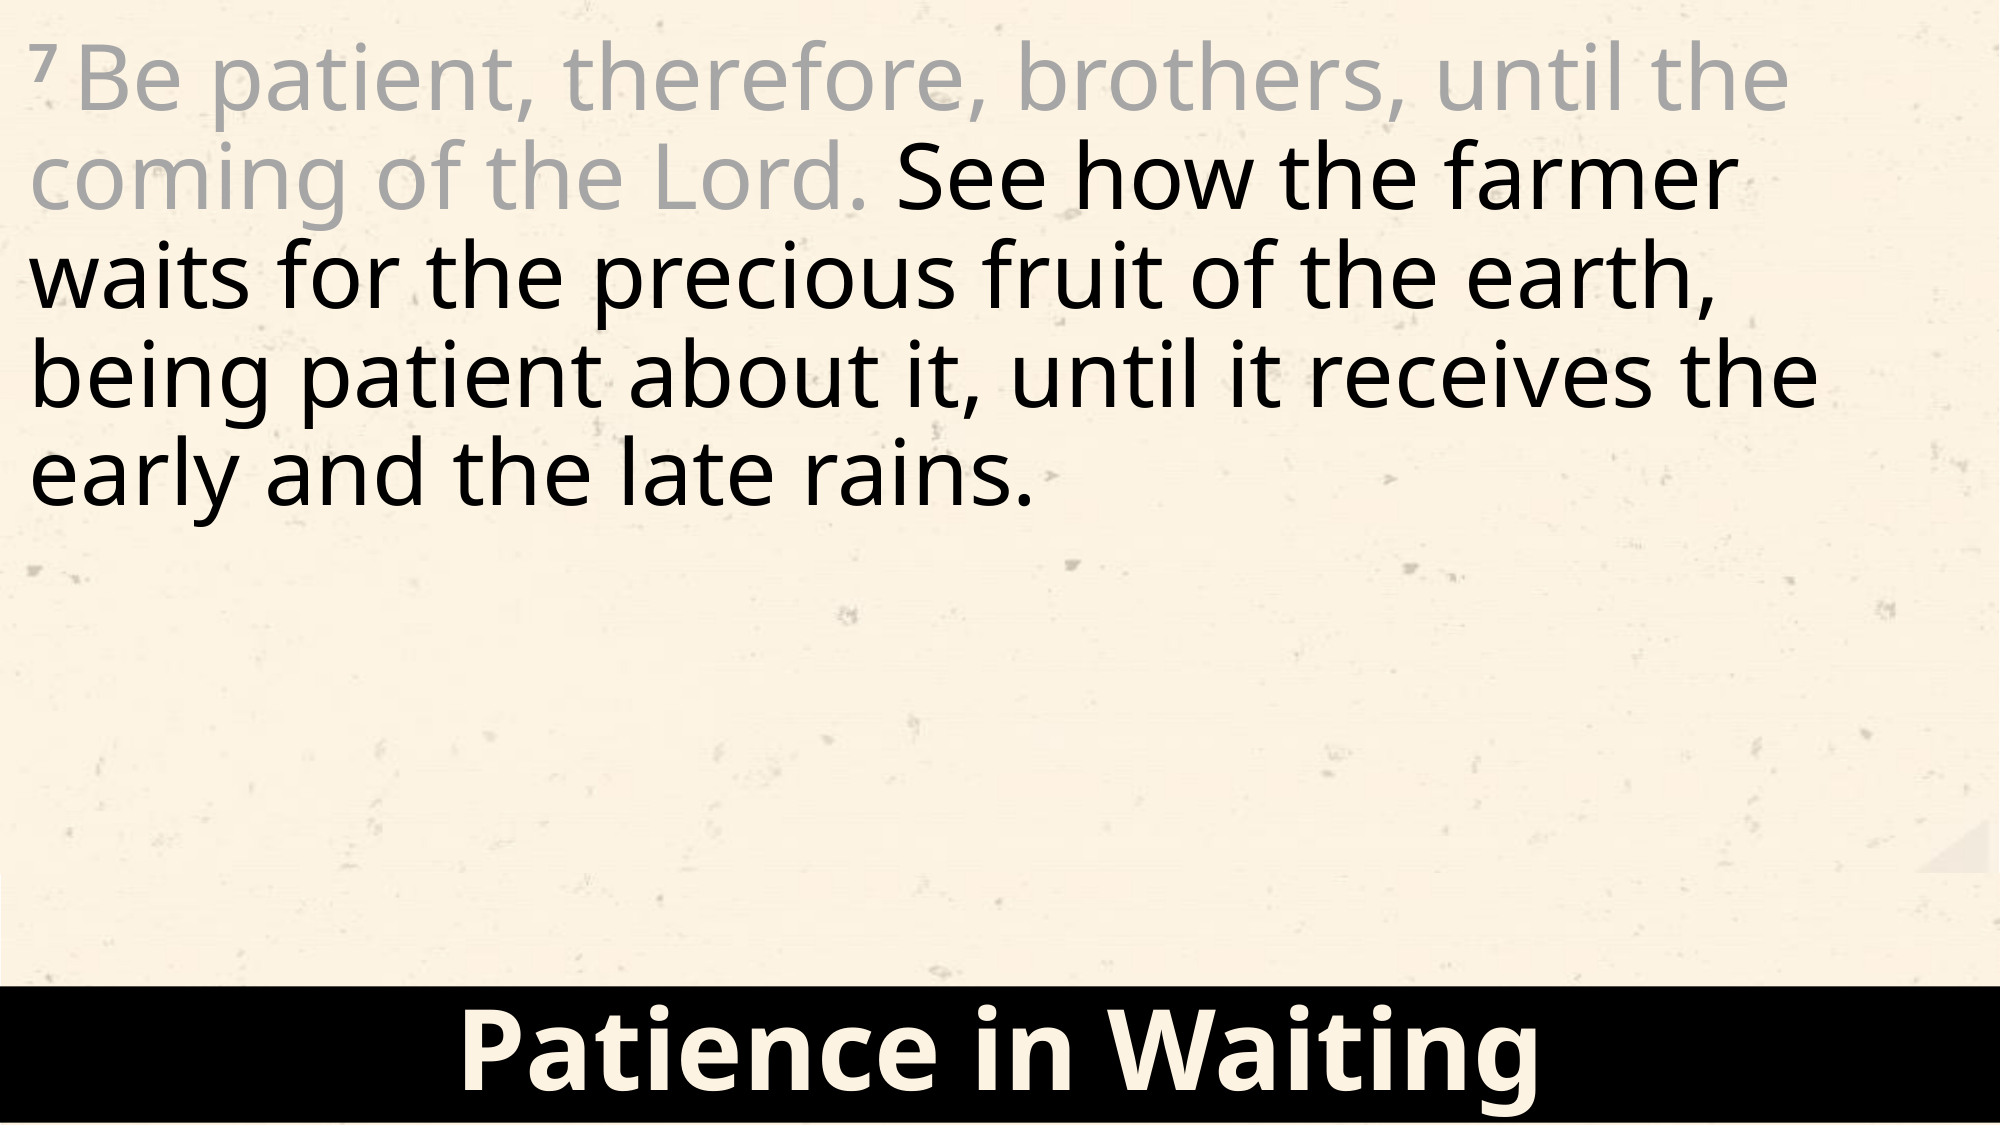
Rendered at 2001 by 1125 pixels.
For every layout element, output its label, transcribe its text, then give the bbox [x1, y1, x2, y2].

text_box 7 Be patient, therefore, brothers, until the coming of the Lord. See how the farmer waits for the precious fruit of the earth, being patient about it, until it receives the early and the late rains. [14, 23, 1984, 534]
picture [0, 0, 2000, 986]
text_box Patience in Waiting [0, 986, 2000, 1123]
